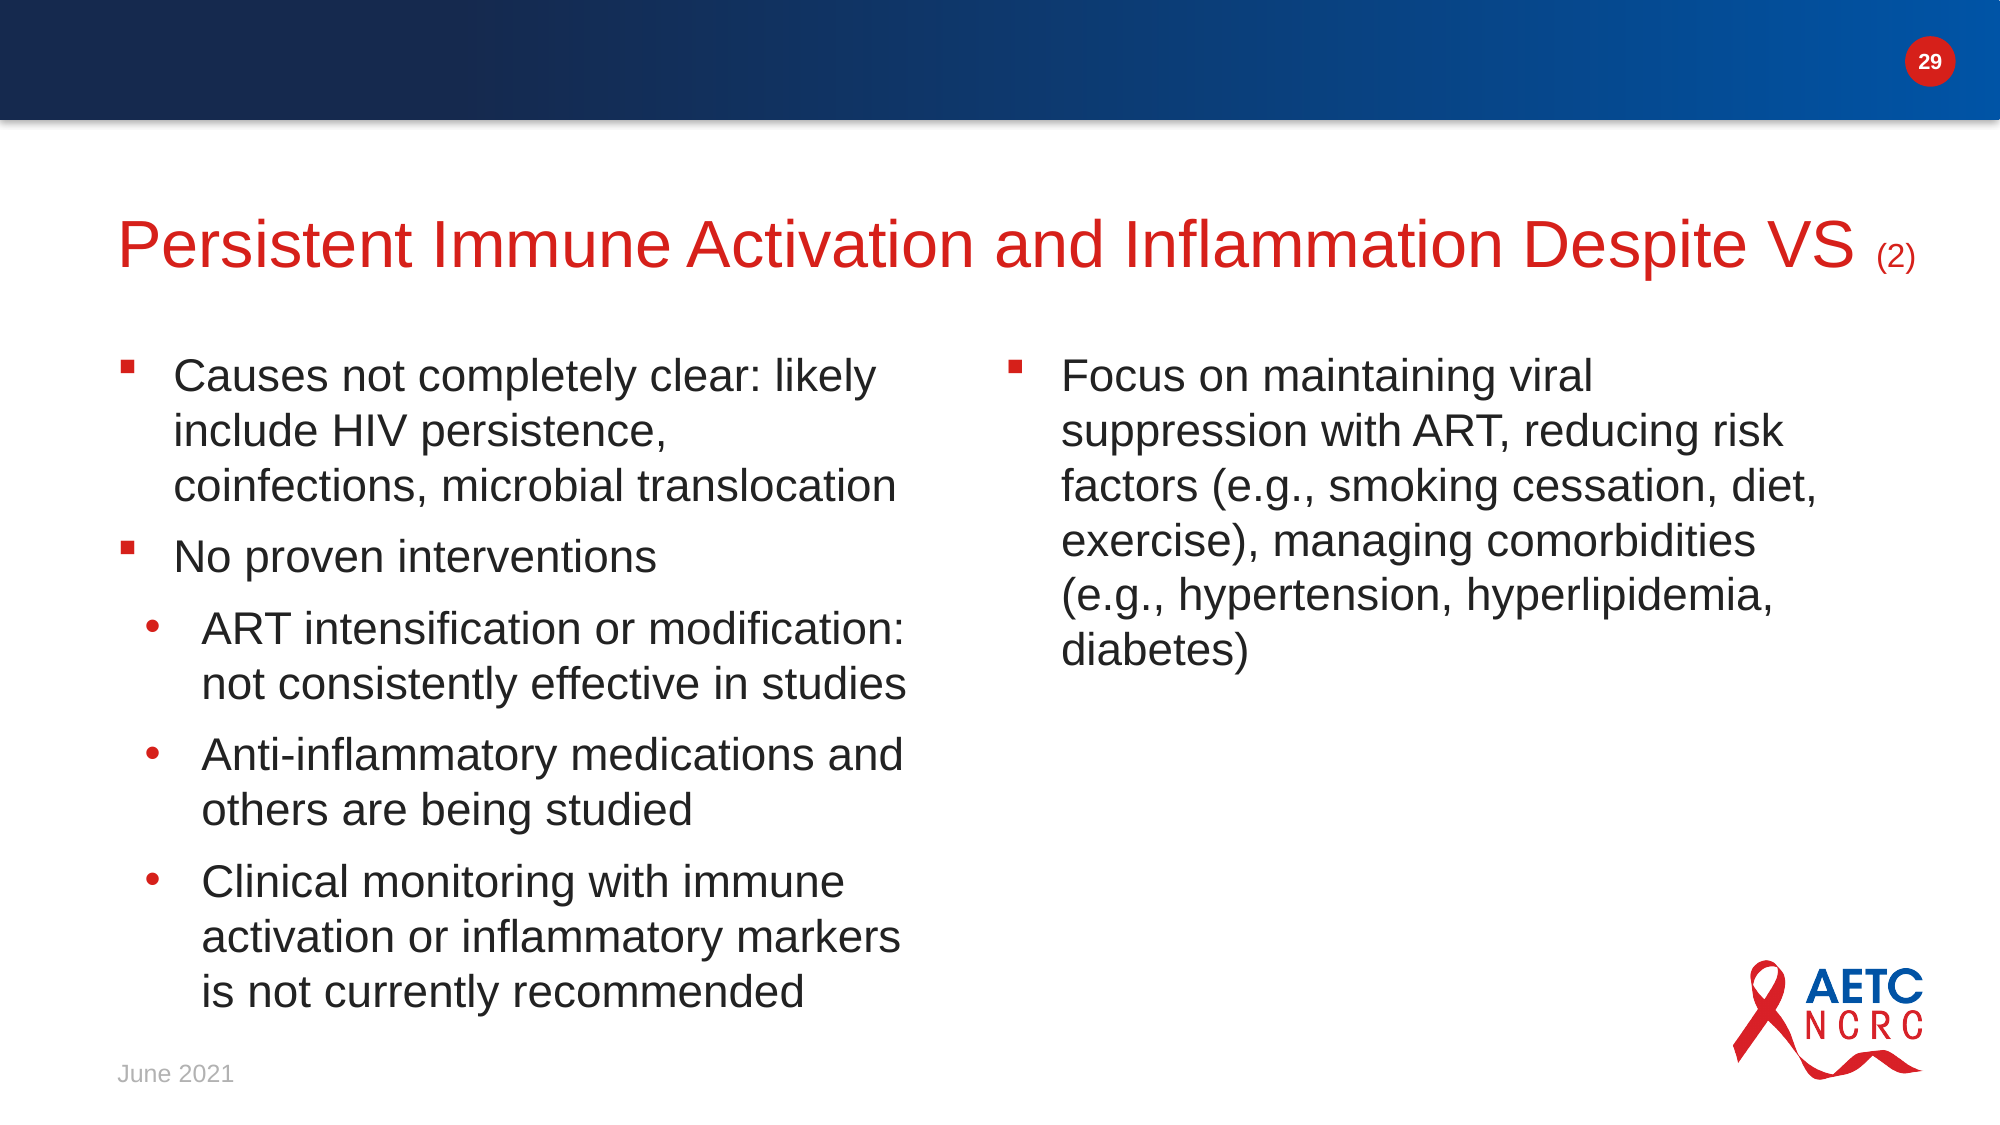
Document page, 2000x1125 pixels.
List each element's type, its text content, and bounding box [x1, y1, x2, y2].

list Focus on maintaining viral suppression with ART, reducing risk factors (e.g., smoking cessation, diet, exercise), managing comorbidities (e.g., hypertension, hyperlipidemia, diabetes) [990, 337, 1839, 828]
picture [1718, 946, 1941, 1091]
title Persistent Immune Activation and Inflammation Despite VS (2) [102, 193, 1983, 296]
list Causes not completely clear: likely include HIV persistence, coinfections, microbial translocation No proven interventions ART intensification or modification: not consistently effective in studies Anti-inflammatory medications and others are being studied Clinical monitoring with immune activation or inflammatory markers is not currently recommended [102, 337, 951, 828]
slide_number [102, 1042, 553, 1103]
